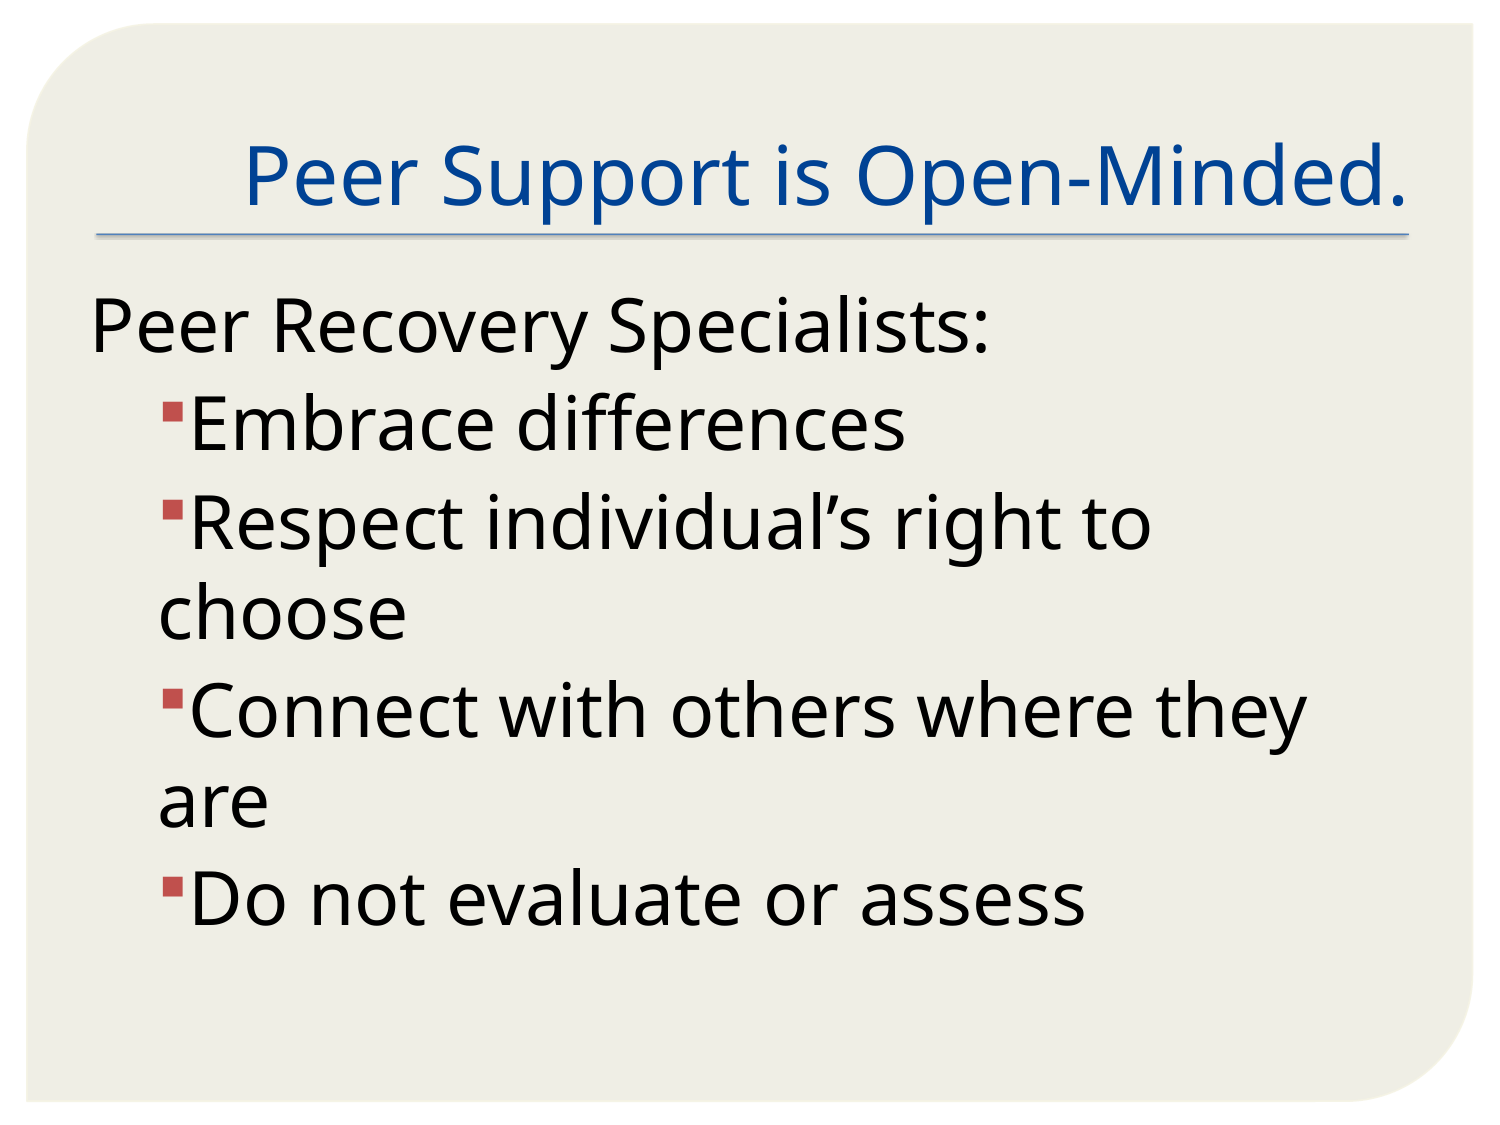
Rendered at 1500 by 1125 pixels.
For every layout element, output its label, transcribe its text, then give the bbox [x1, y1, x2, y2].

list Peer Recovery Specialists: Embrace differences Respect individual’s right to choose Connect with others where they are Do not evaluate or assess [75, 270, 1425, 1050]
title Peer Support is Open-Minded. [75, 41, 1425, 230]
